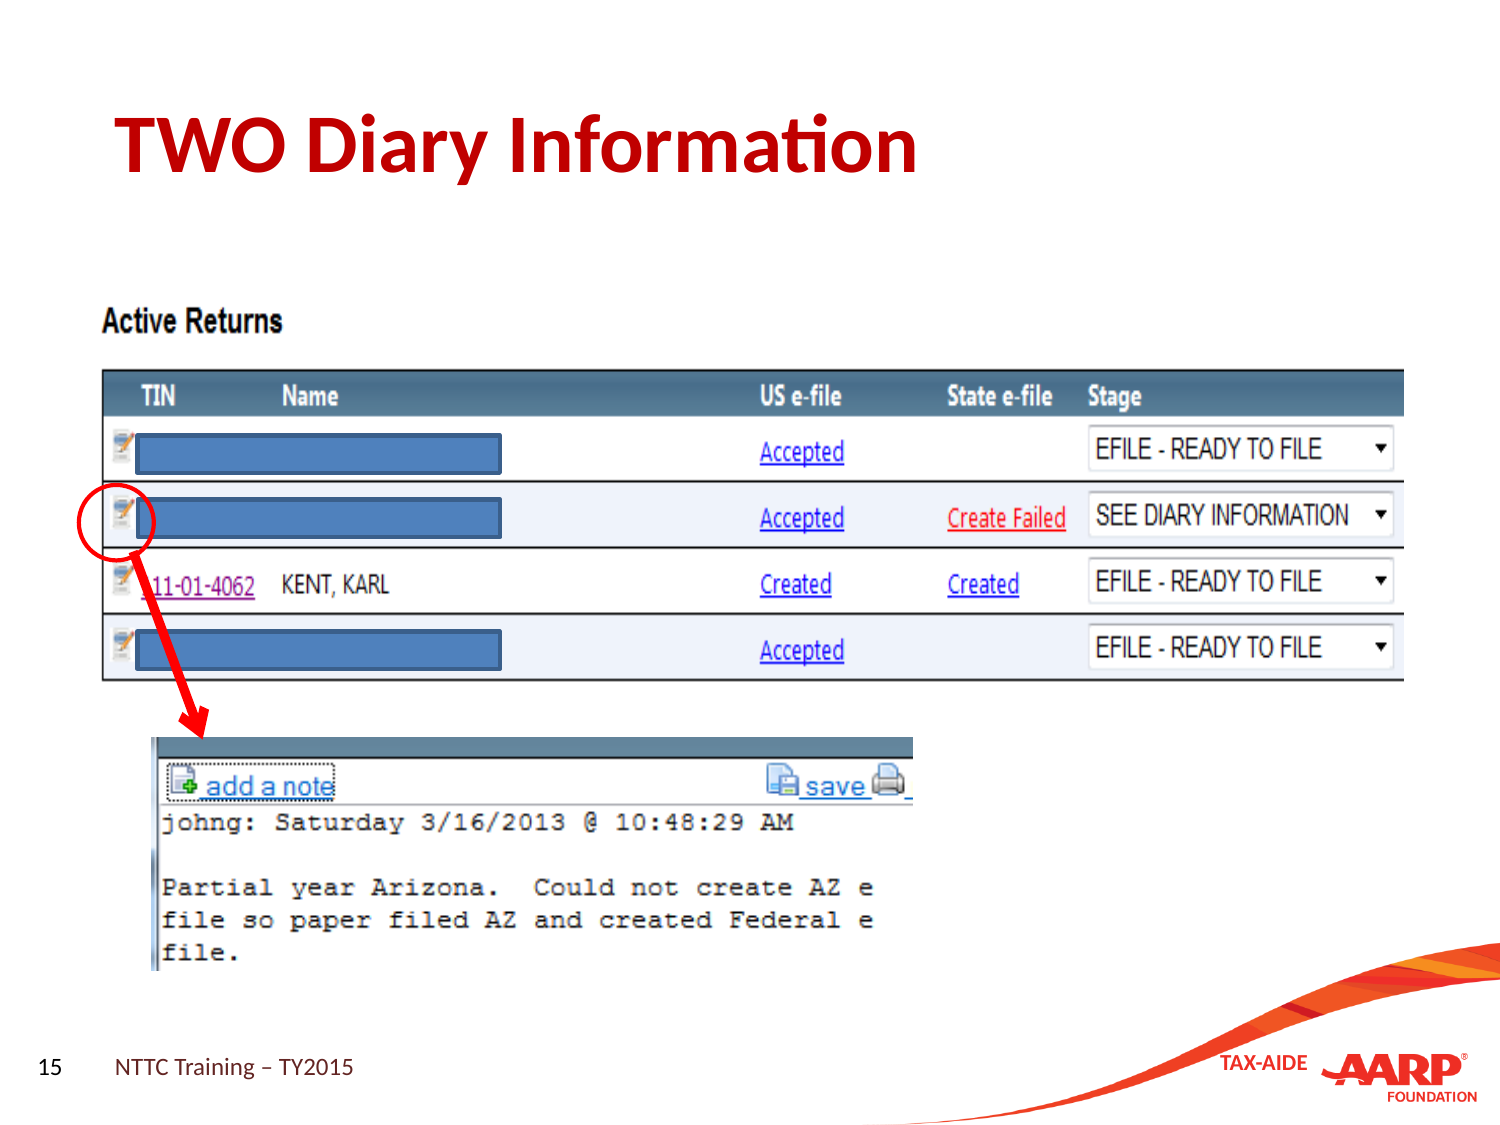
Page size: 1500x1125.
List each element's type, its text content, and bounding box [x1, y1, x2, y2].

picture [151, 737, 1500, 1125]
title TWO Diary Information [99, 45, 1400, 233]
text_box [76, 492, 90, 553]
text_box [132, 551, 203, 740]
footer NTTC Training – TY2015 [99, 1035, 575, 1096]
picture [95, 293, 1405, 688]
slide_number 15 [24, 1035, 75, 1096]
